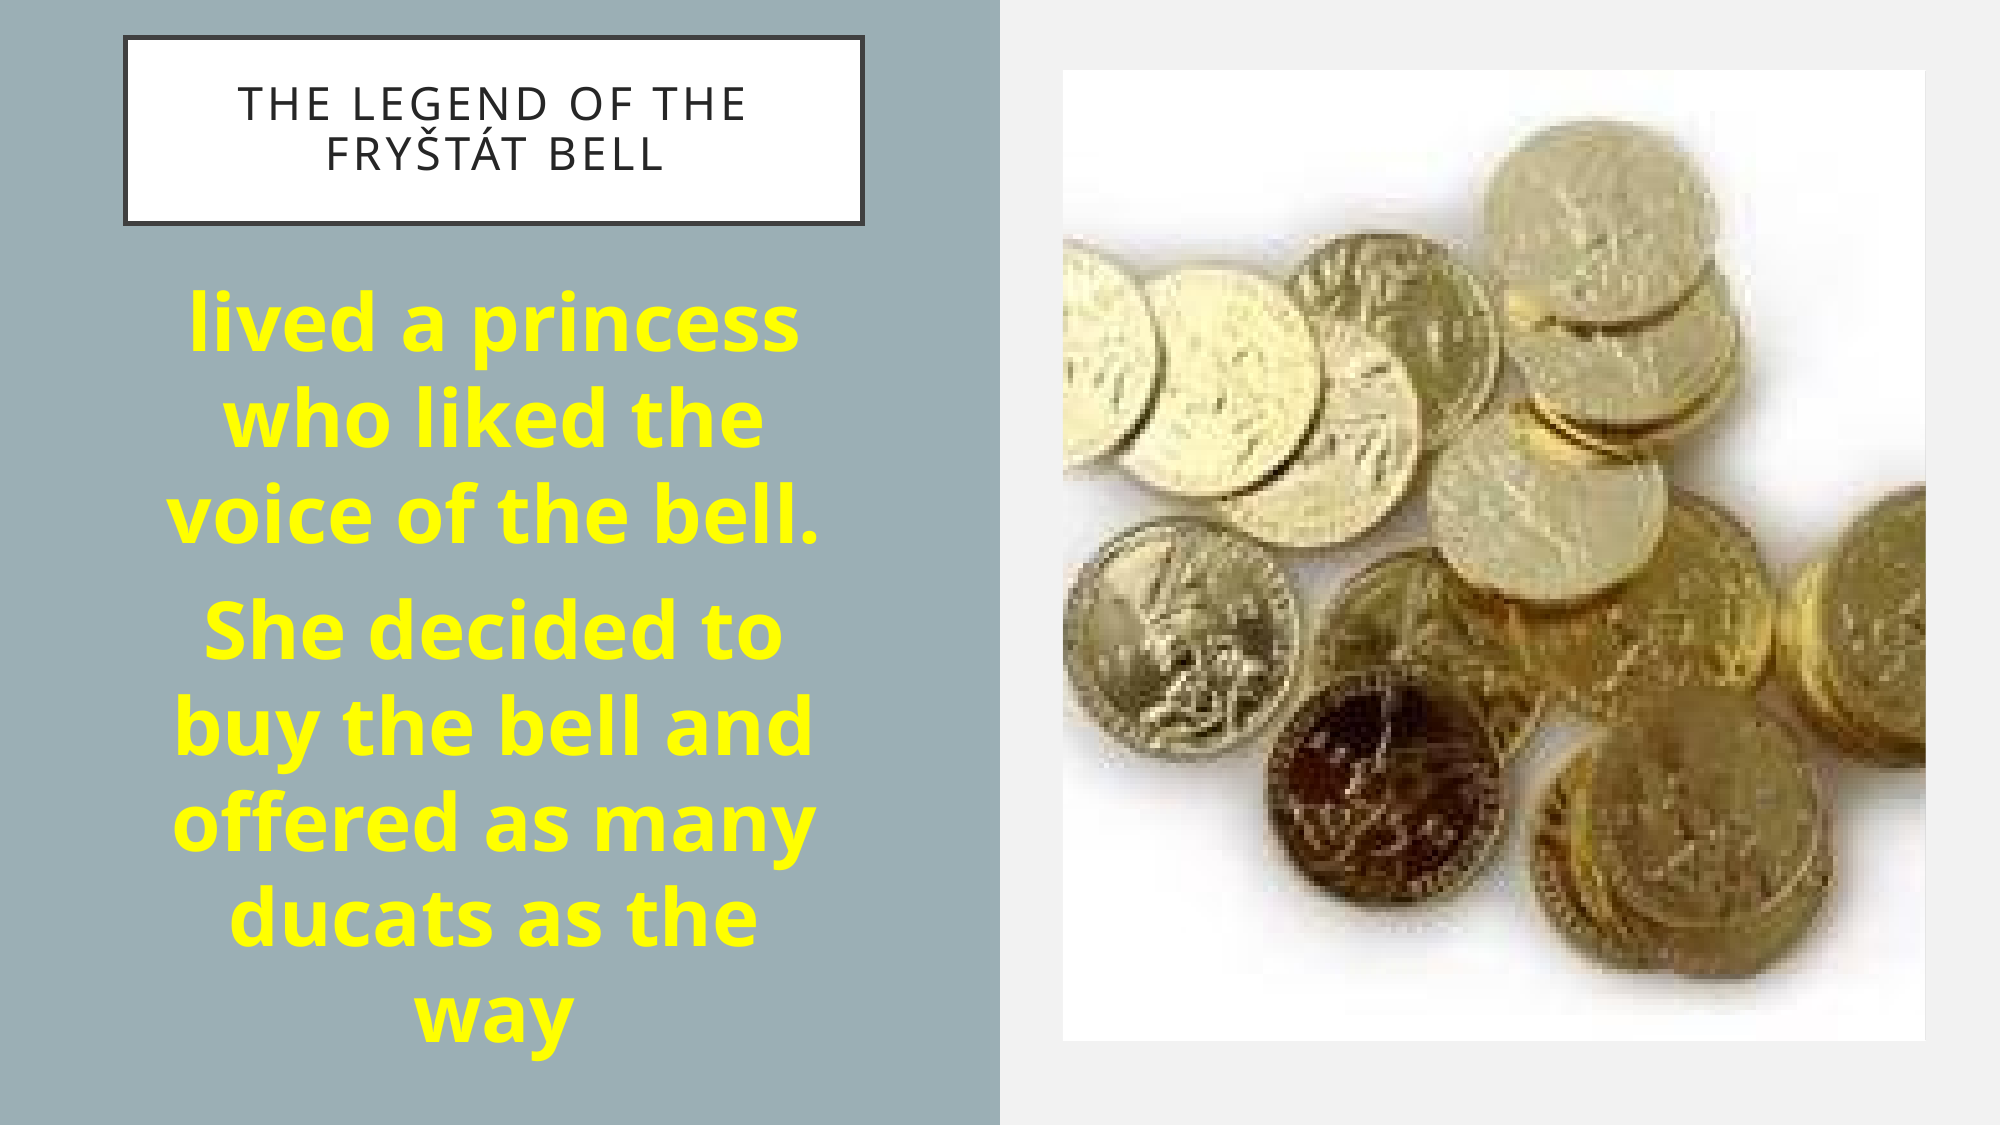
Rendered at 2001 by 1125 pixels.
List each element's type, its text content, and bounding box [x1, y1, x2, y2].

title THE LEGEND OF THE FRYŠTÁT BELL [123, 35, 865, 226]
picture [1062, 70, 1926, 1041]
list lived a princess who liked the voice of the bell. She decided to buy the bell and offered as many ducats as the way [125, 264, 863, 1075]
